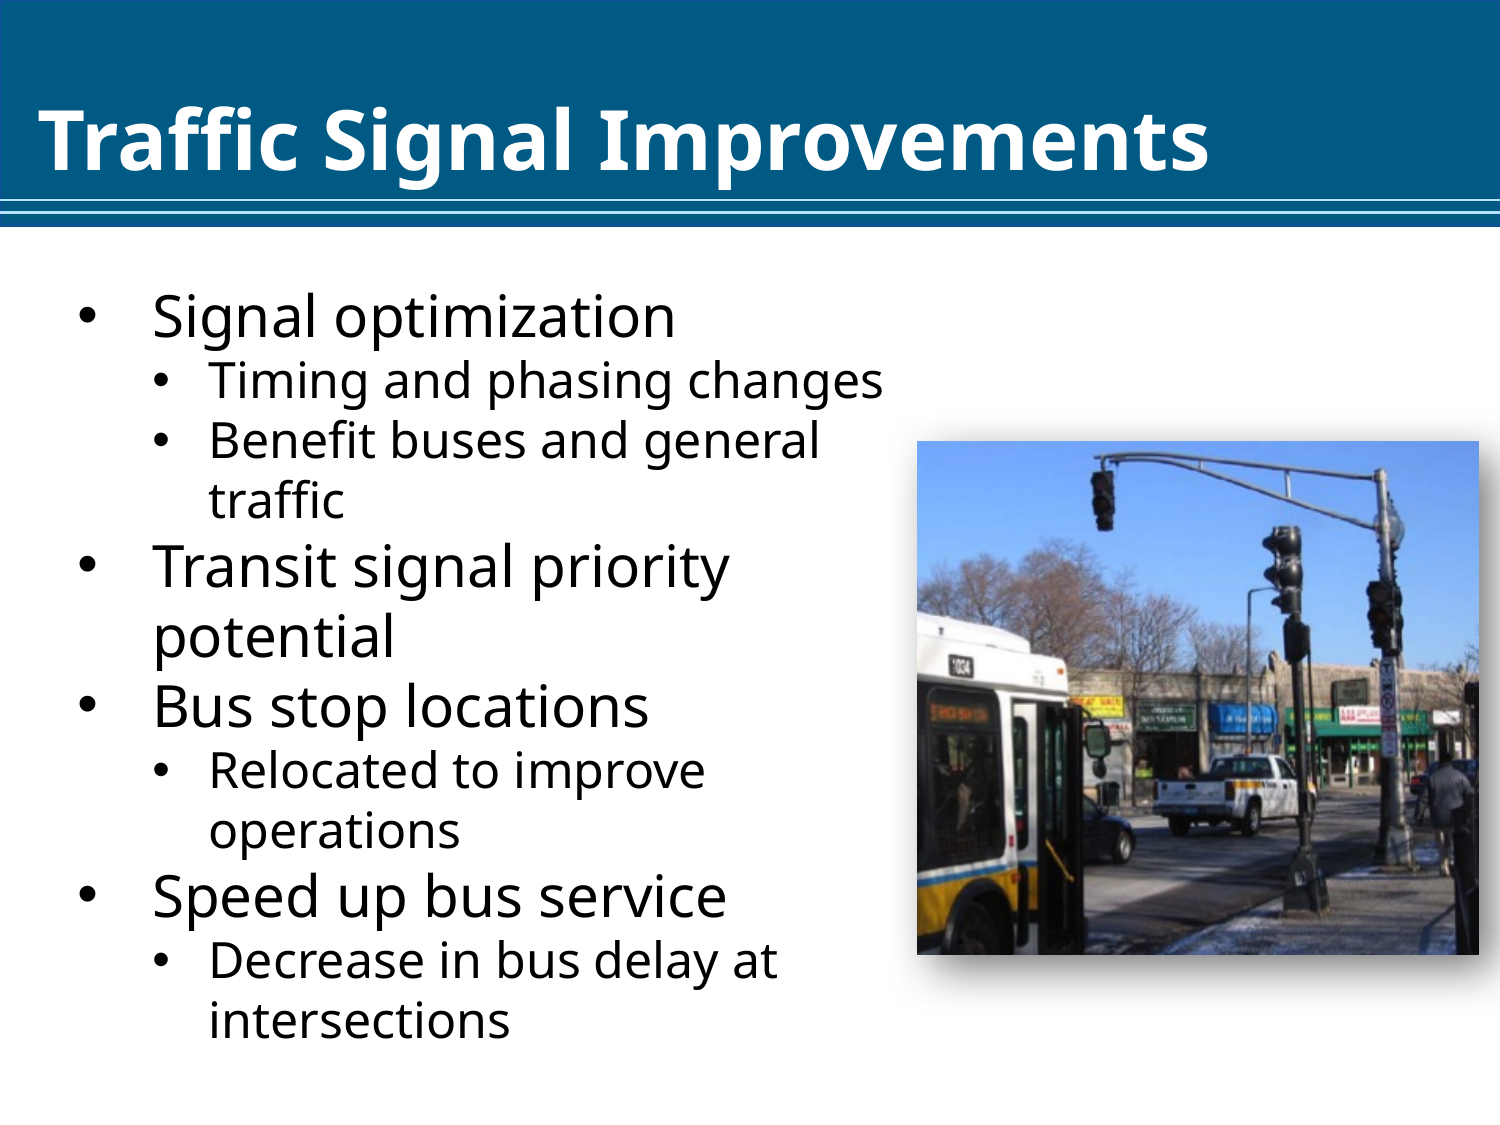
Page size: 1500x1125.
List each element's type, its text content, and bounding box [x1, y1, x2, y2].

title Traffic Signal Improvements [37, 50, 1363, 188]
text_box [0, 0, 1500, 199]
picture [917, 441, 1479, 955]
text_box Signal optimization Timing and phasing changes Benefit buses and general traffic Transit signal priority potential Bus stop locations Relocated to improve operations Speed up bus service Decrease in bus delay at intersections [62, 271, 925, 1057]
text_box [0, 219, 1500, 227]
text_box [1, 215, 1497, 222]
text_box [1, 202, 1498, 211]
